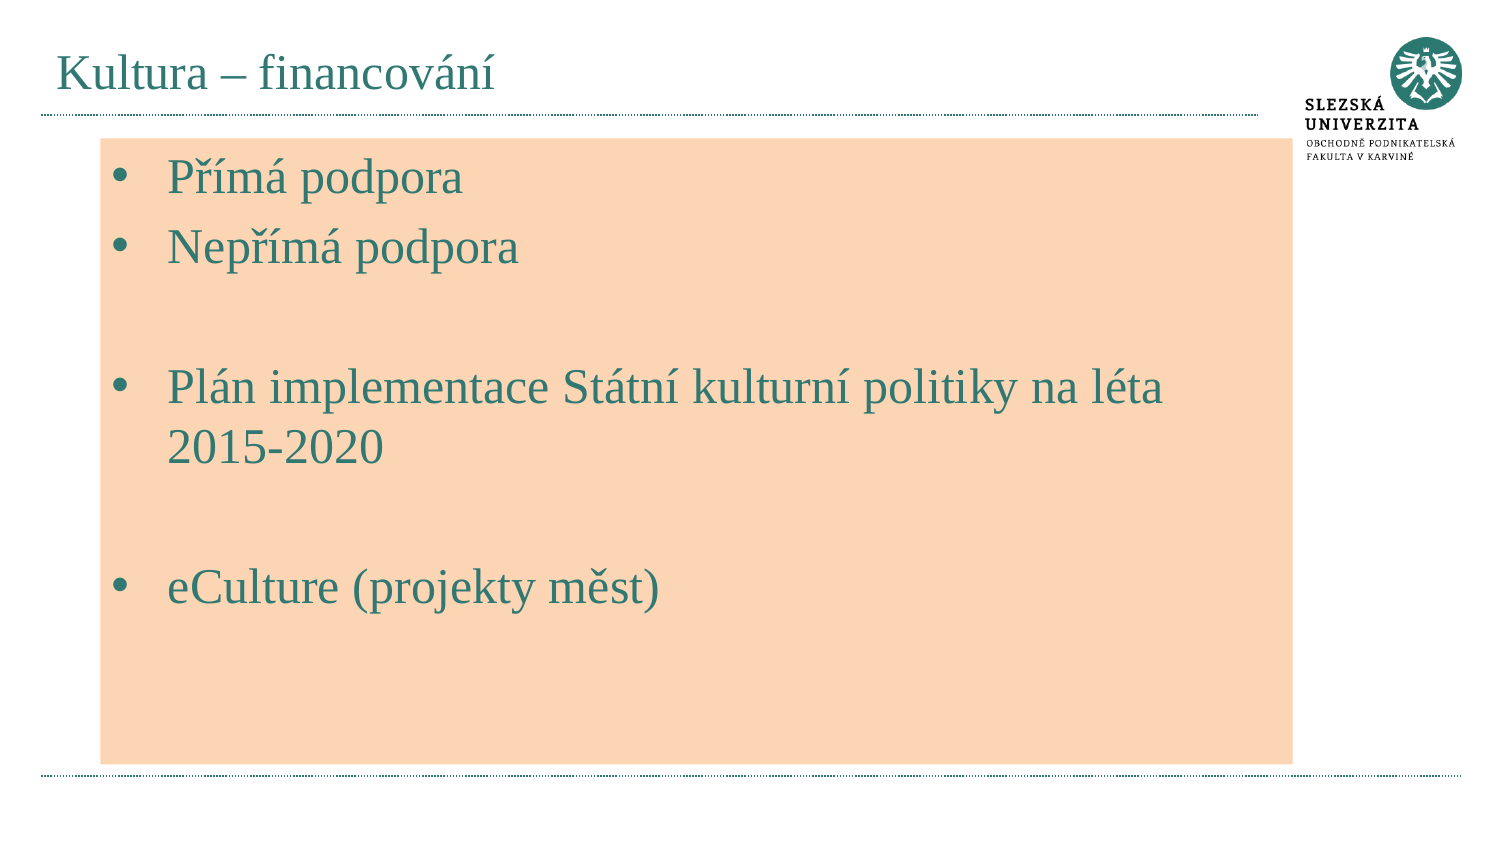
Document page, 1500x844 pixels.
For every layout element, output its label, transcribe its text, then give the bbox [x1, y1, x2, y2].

title Kultura – financování [41, 32, 1247, 116]
picture [1305, 37, 1462, 160]
text_box Přímá podpora Nepřímá podpora Plán implementace Státní kulturní politiky na léta 2015-2020 eCulture (projekty měst) [100, 138, 1293, 765]
